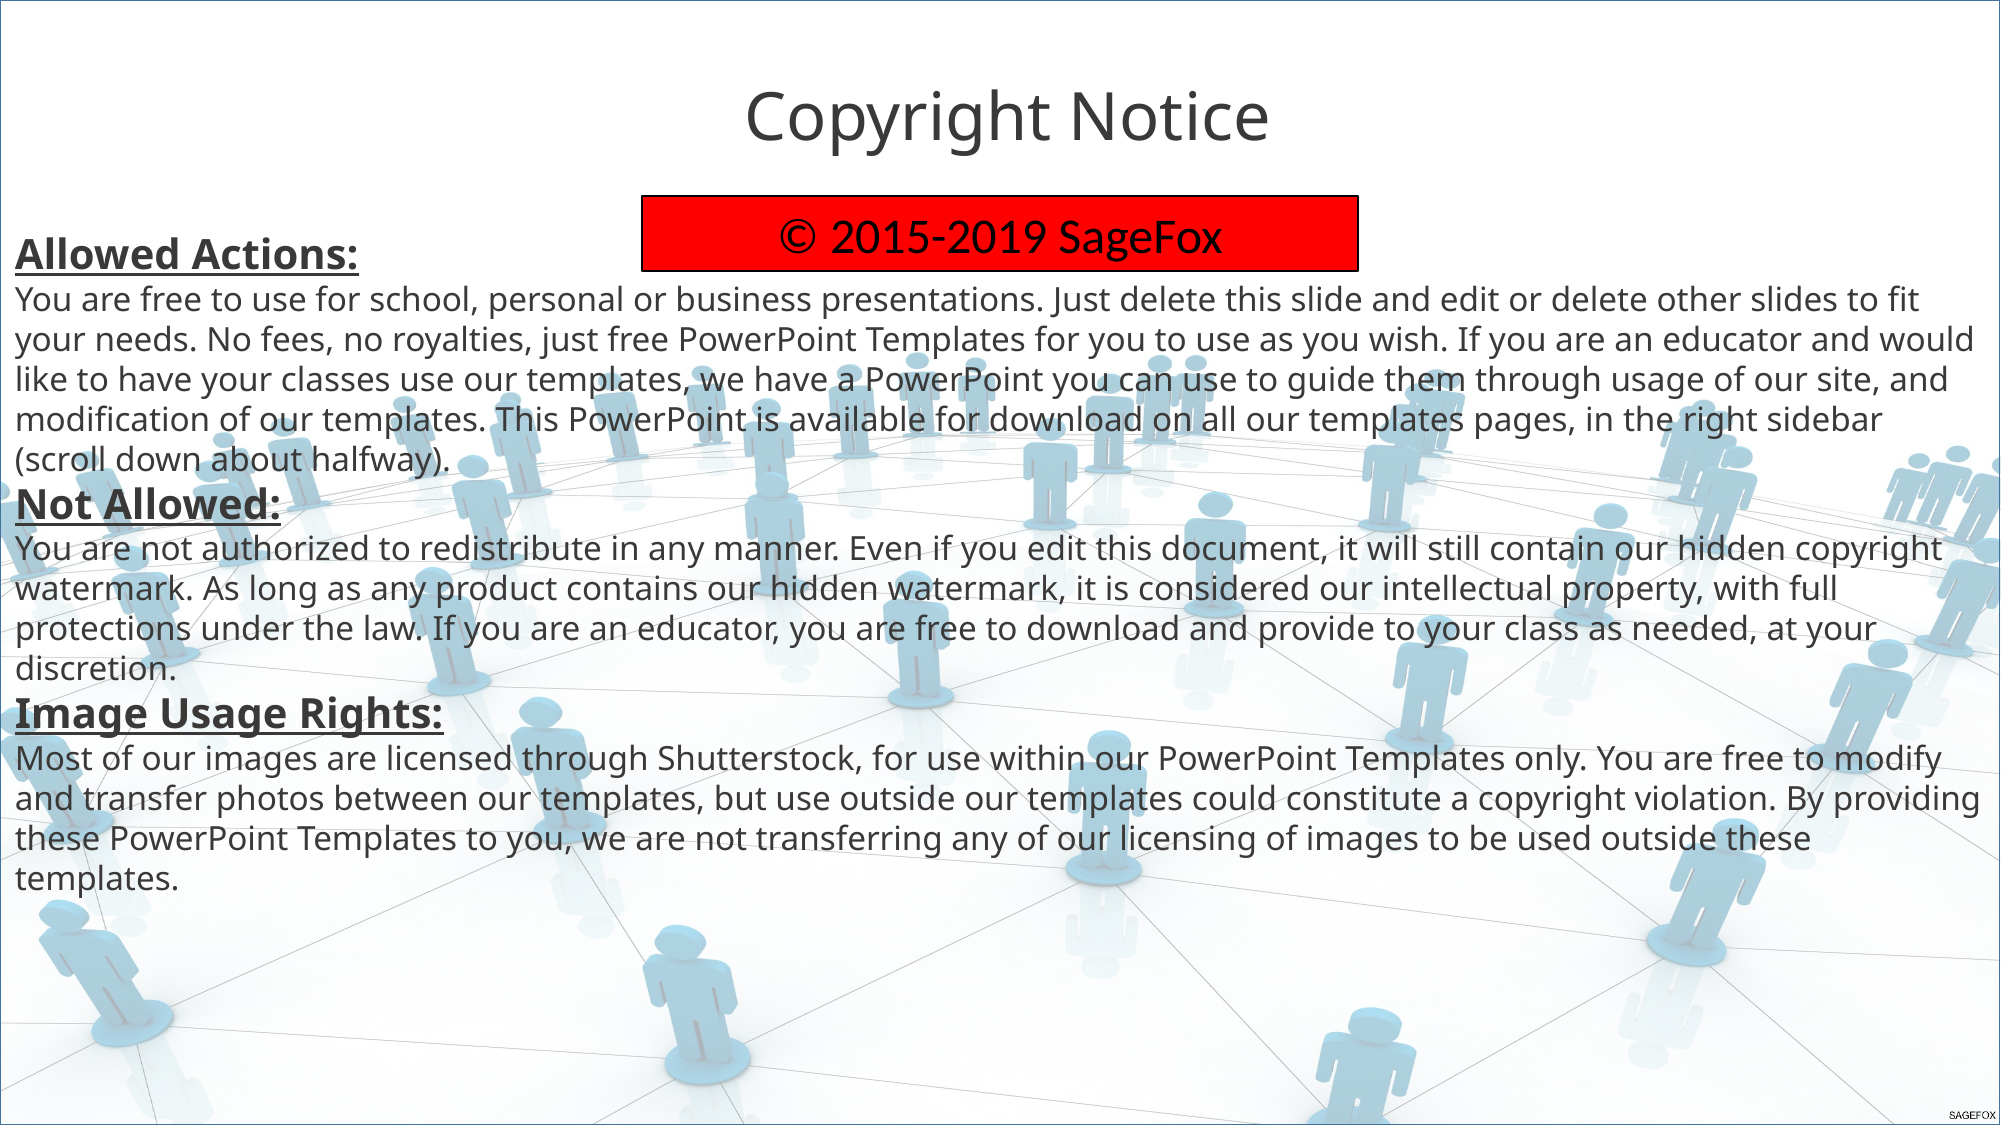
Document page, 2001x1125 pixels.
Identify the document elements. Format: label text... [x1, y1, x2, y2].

title Copyright Notice [493, 60, 1524, 178]
text_box © 2015-2019 SageFox [641, 196, 1358, 272]
text_box Allowed Actions: You are free to use for school, personal or business presentations. Just delete this slide and edit or delete other slides to fit your needs. No fees, no royalties, just free PowerPoint Templates for you to use as you wish. If you are an educator and would like to have your classes use our templates, we have a PowerPoint you can use to guide them through usage of our site, and modification of our templates. This PowerPoint is available for download on all our templates pages, in the right sidebar (scroll down about halfway). Not Allowed: You are not authorized to redistribute in any manner. Even if you edit this document, it will still contain our hidden copyright watermark. As long as any product contains our hidden watermark, it is considered our intellectual property, with full protections under the law. If you are an educator, you are free to download and provide to your class as needed, at your discretion. Image Usage Rights: Most of our images are licensed through Shutterstock, for use within our PowerPoint Templates only. You are free to modify and transfer photos between our templates, but use outside our templates could constitute a copyright violation. By providing these PowerPoint Templates to you, we are not transferring any of our licensing of images to be used outside these templates. [0, 0, 2000, 1125]
